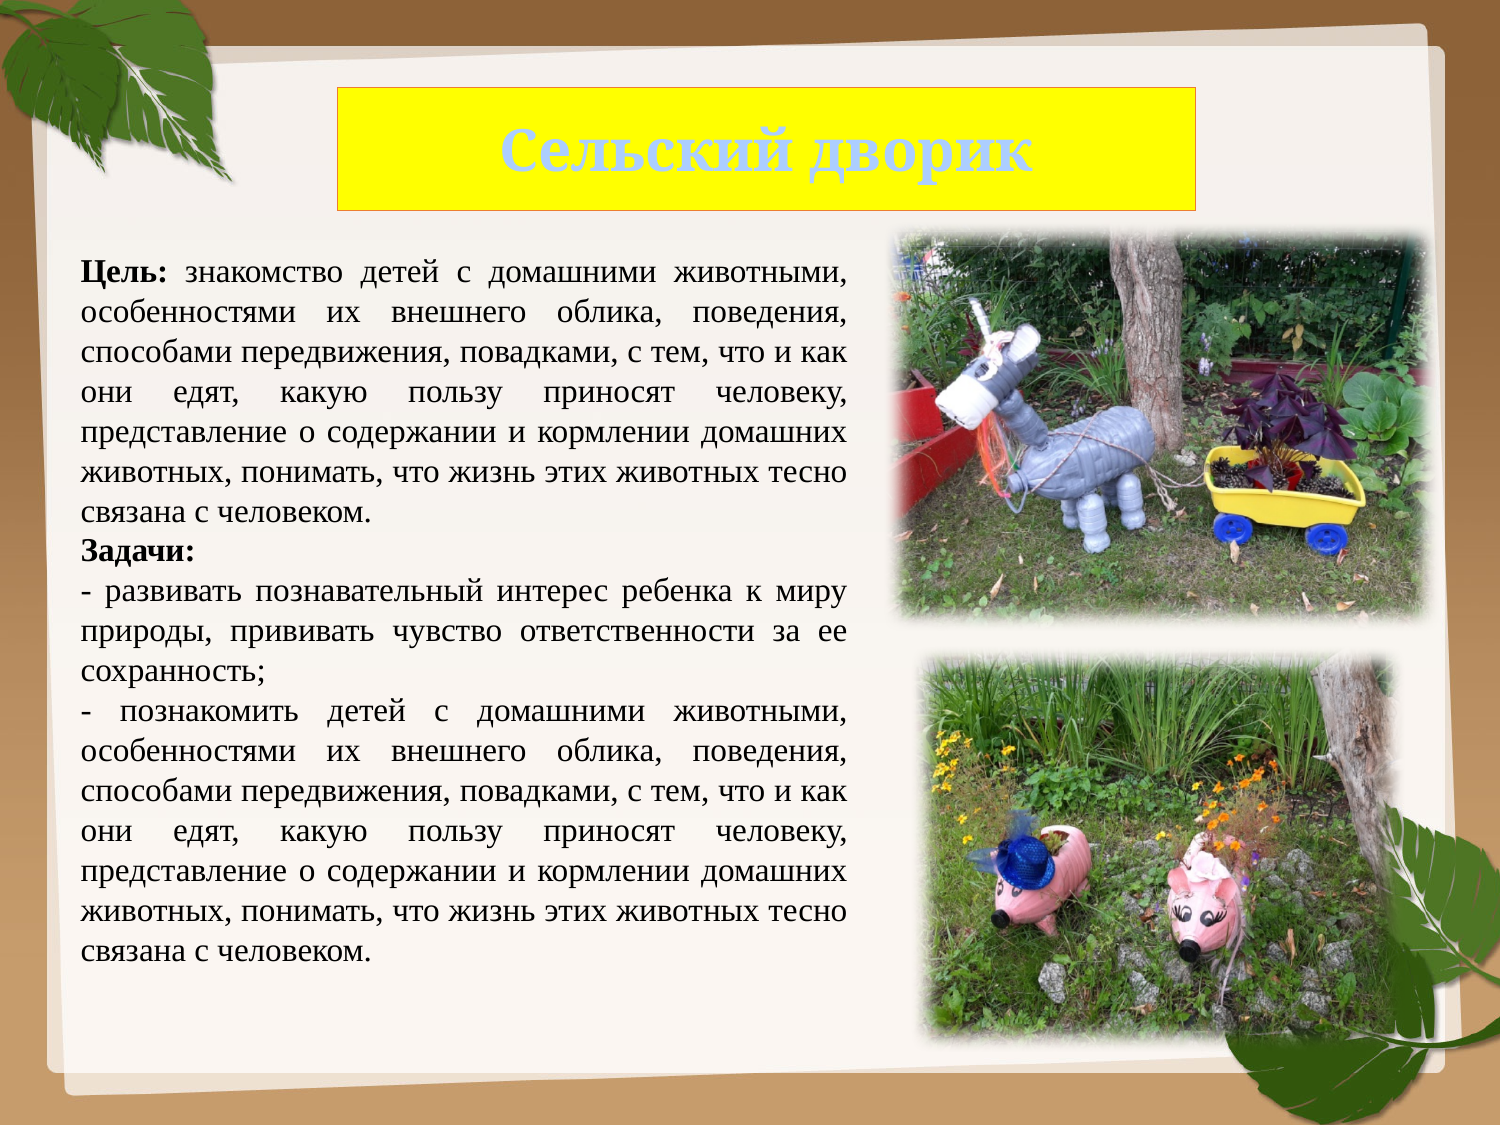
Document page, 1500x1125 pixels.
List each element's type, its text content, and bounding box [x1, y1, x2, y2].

text_box Сельский дворик [337, 87, 1196, 211]
text_box Цель: знакомство детей с домашними животными, особенностями их внешнего облика, поведения, способами передвижения, повадками, с тем, что и как они едят, какую пользу приносят человеку, представление о содержании и кормлении домашних животных, понимать, что жизнь этих животных тесно связана с человеком. Задачи: - развивать познавательный интерес ребенка к миру природы, прививать чувство ответственности за ее сохранность; - познакомить детей с домашними животными, особенностями их внешнего облика, поведения, способами передвижения, повадками, с тем, что и как они едят, какую пользу приносят человеку, представление о содержании и кормлении домашних животных, понимать, что жизнь этих животных тесно связана с человеком. [65, 241, 864, 976]
picture [0, 0, 1500, 1125]
